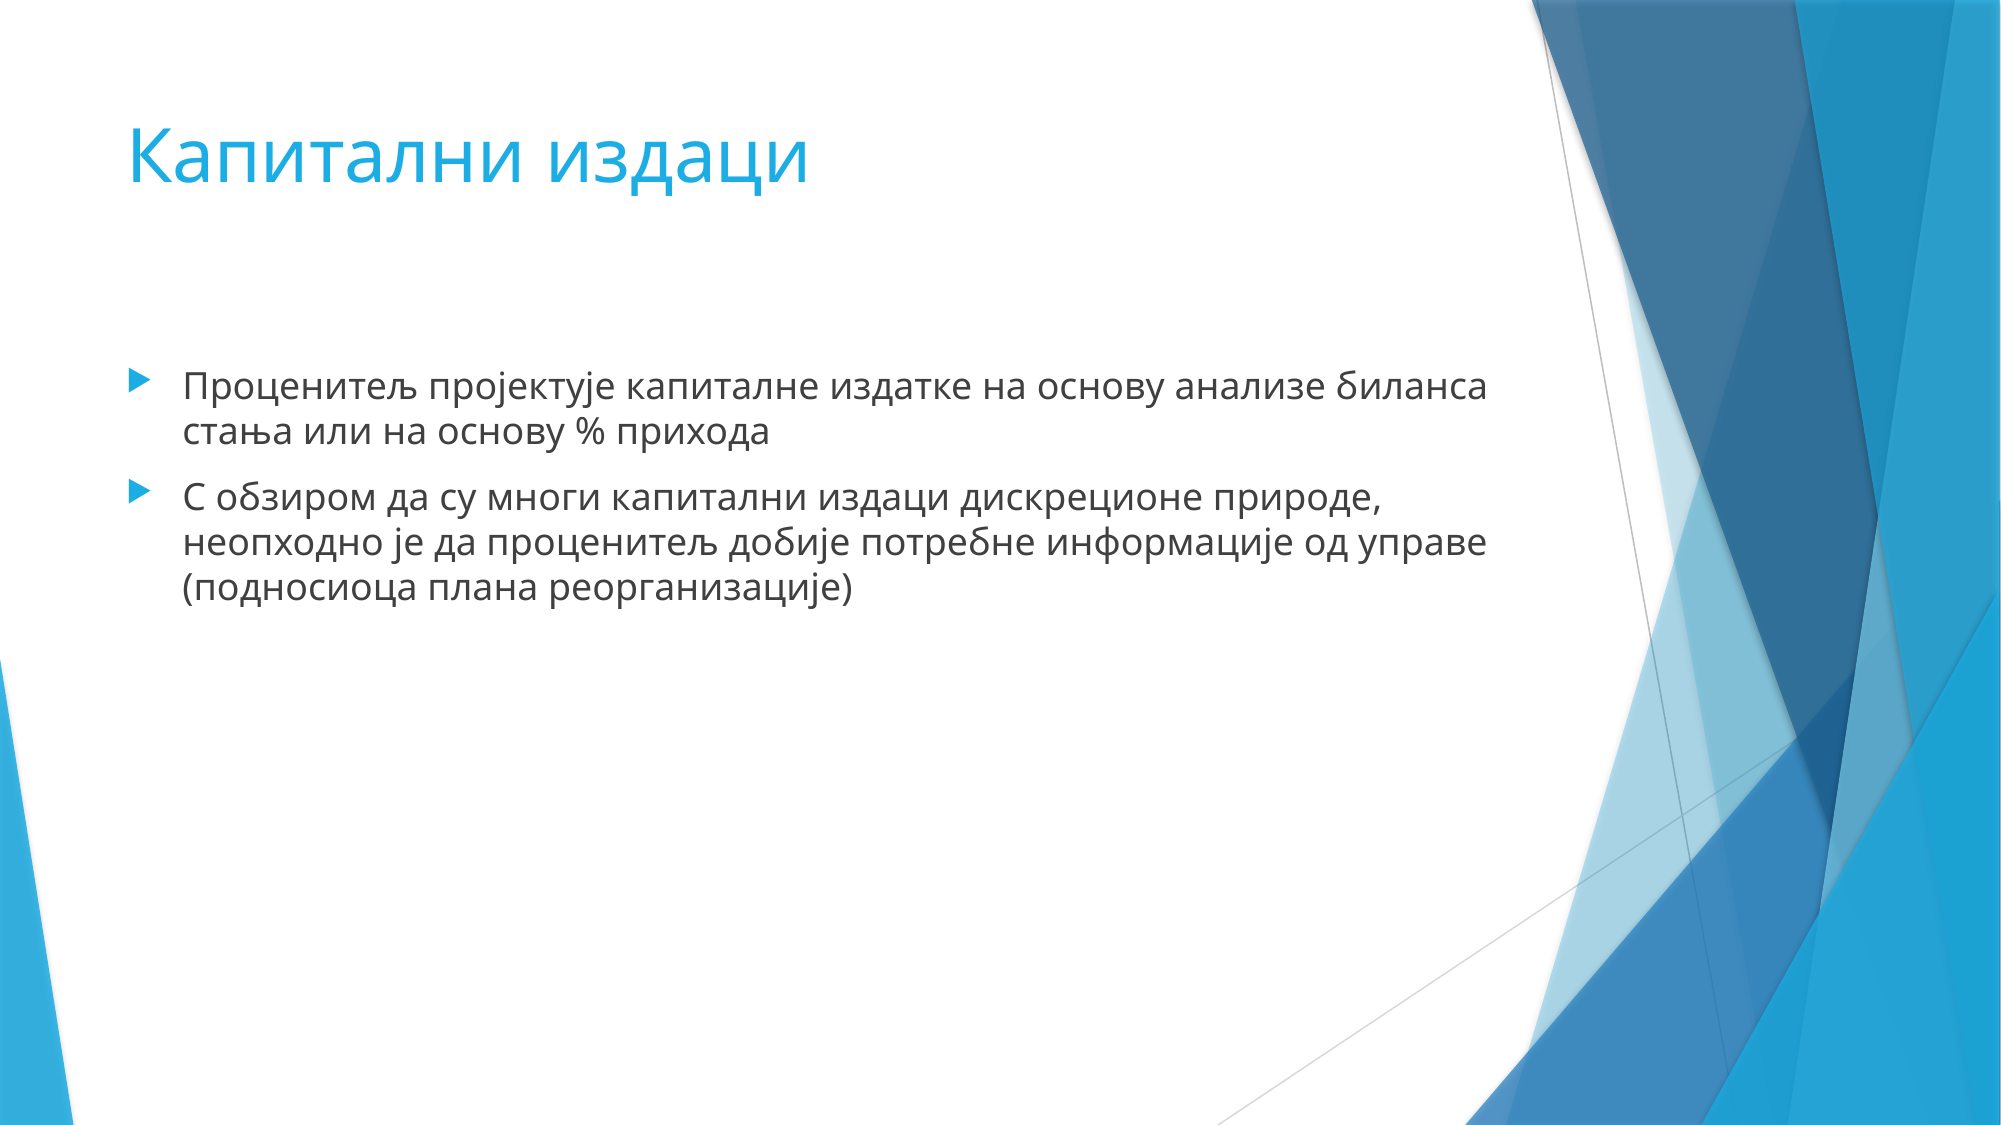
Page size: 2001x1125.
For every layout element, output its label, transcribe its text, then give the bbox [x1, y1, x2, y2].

list Проценитељ пројектује капиталне издатке на основу анализе биланса стања или на основу % прихода С обзиром да су многи капитални издаци дискреционе природе, неопходно је да проценитељ добије потребне информације од управе (подносиоца плана реорганизације) [111, 354, 1522, 992]
title Капитални издаци [111, 99, 1522, 317]
